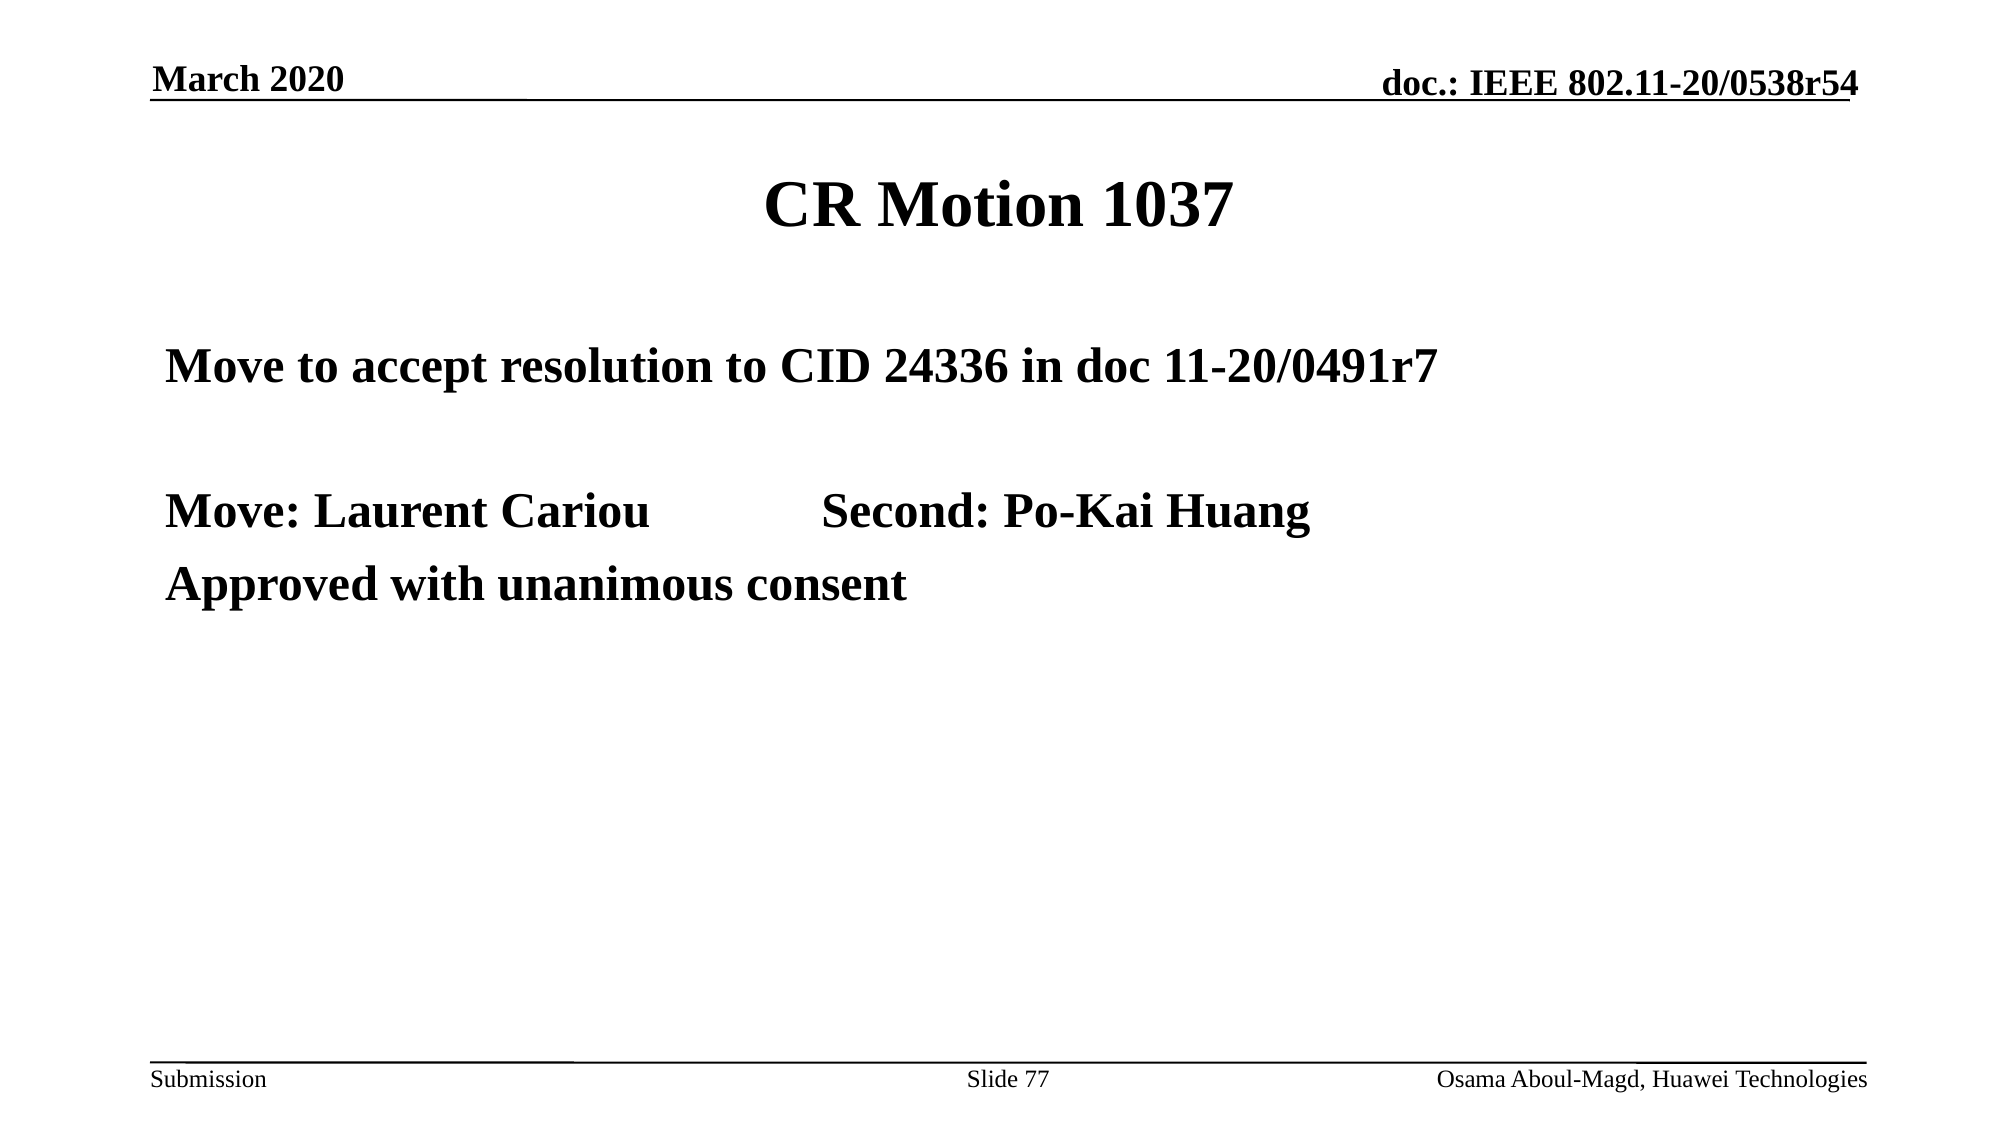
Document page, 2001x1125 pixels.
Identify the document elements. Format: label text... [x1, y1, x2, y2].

list Move to accept resolution to CID 24336 in doc 11-20/0491r7 Move: Laurent Cariou Second: Po-Kai Huang Approved with unanimous consent [149, 324, 1850, 1000]
title CR Motion 1037 [149, 112, 1850, 288]
footer Osama Aboul-Magd, Huawei Technologies [1171, 1061, 1869, 1093]
slide_number Slide 77 [950, 1061, 1067, 1123]
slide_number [152, 54, 563, 100]
